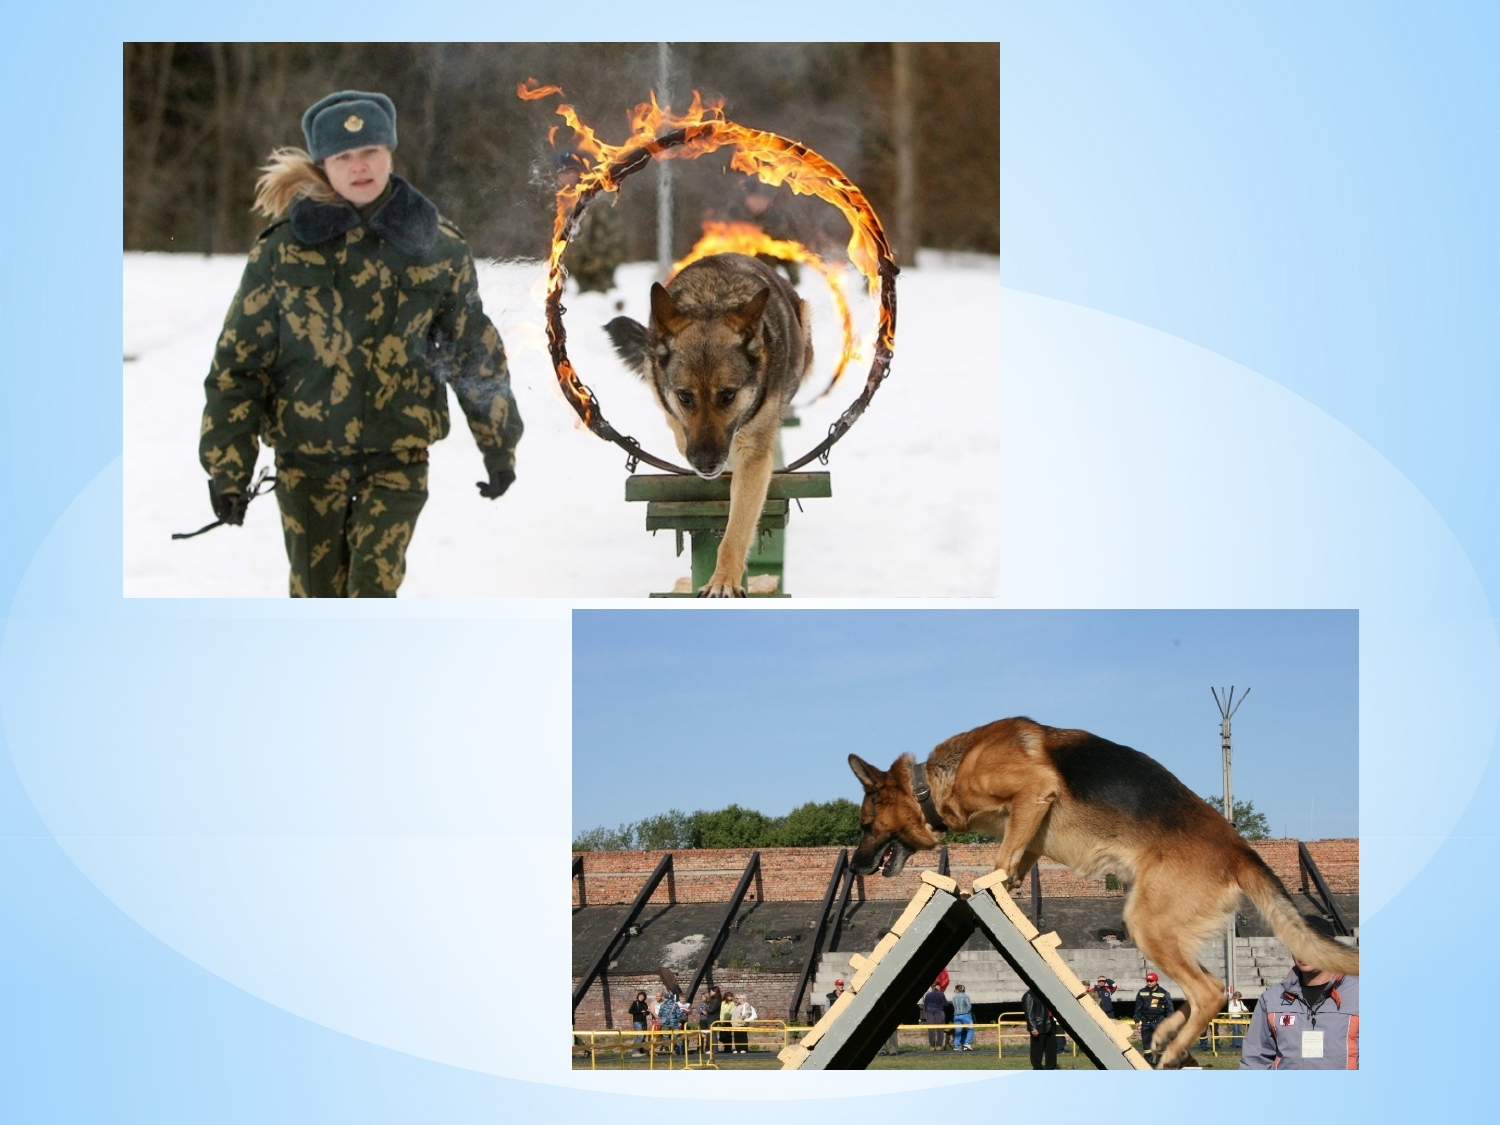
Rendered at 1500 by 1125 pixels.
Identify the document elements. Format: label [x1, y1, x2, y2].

list [123, 42, 1000, 599]
list [572, 609, 1359, 1070]
